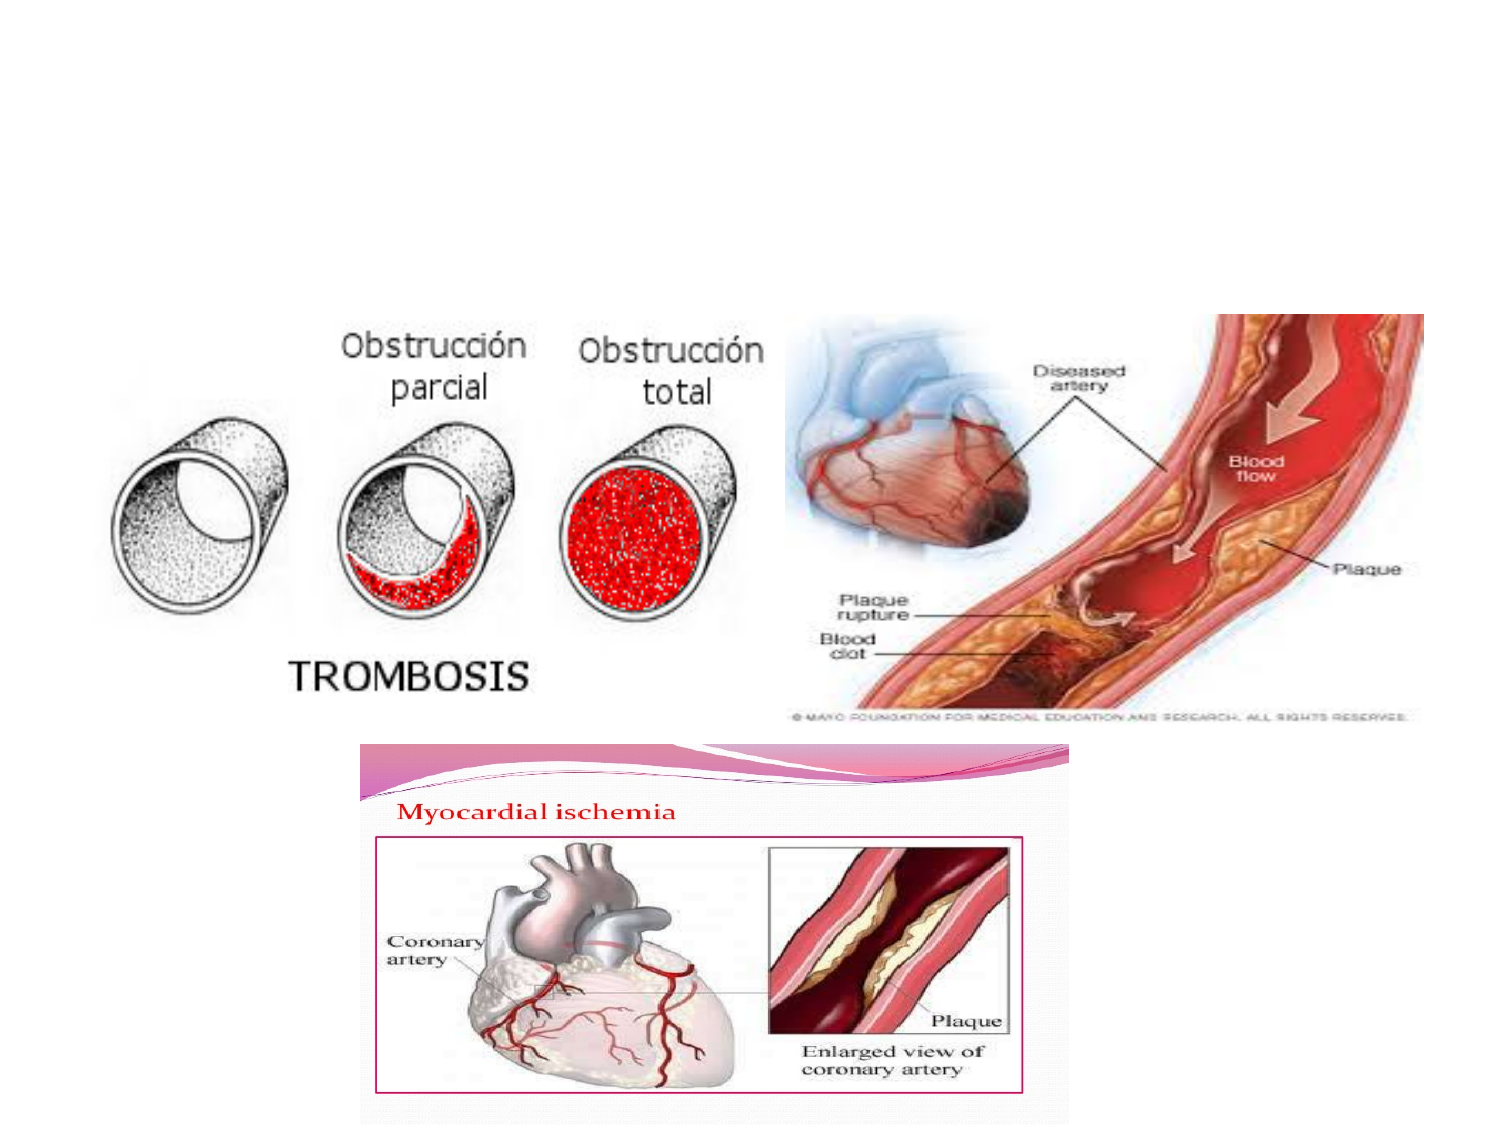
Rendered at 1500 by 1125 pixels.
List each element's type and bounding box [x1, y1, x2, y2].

picture [359, 744, 1070, 1125]
picture [785, 314, 1424, 726]
list [76, 302, 786, 717]
